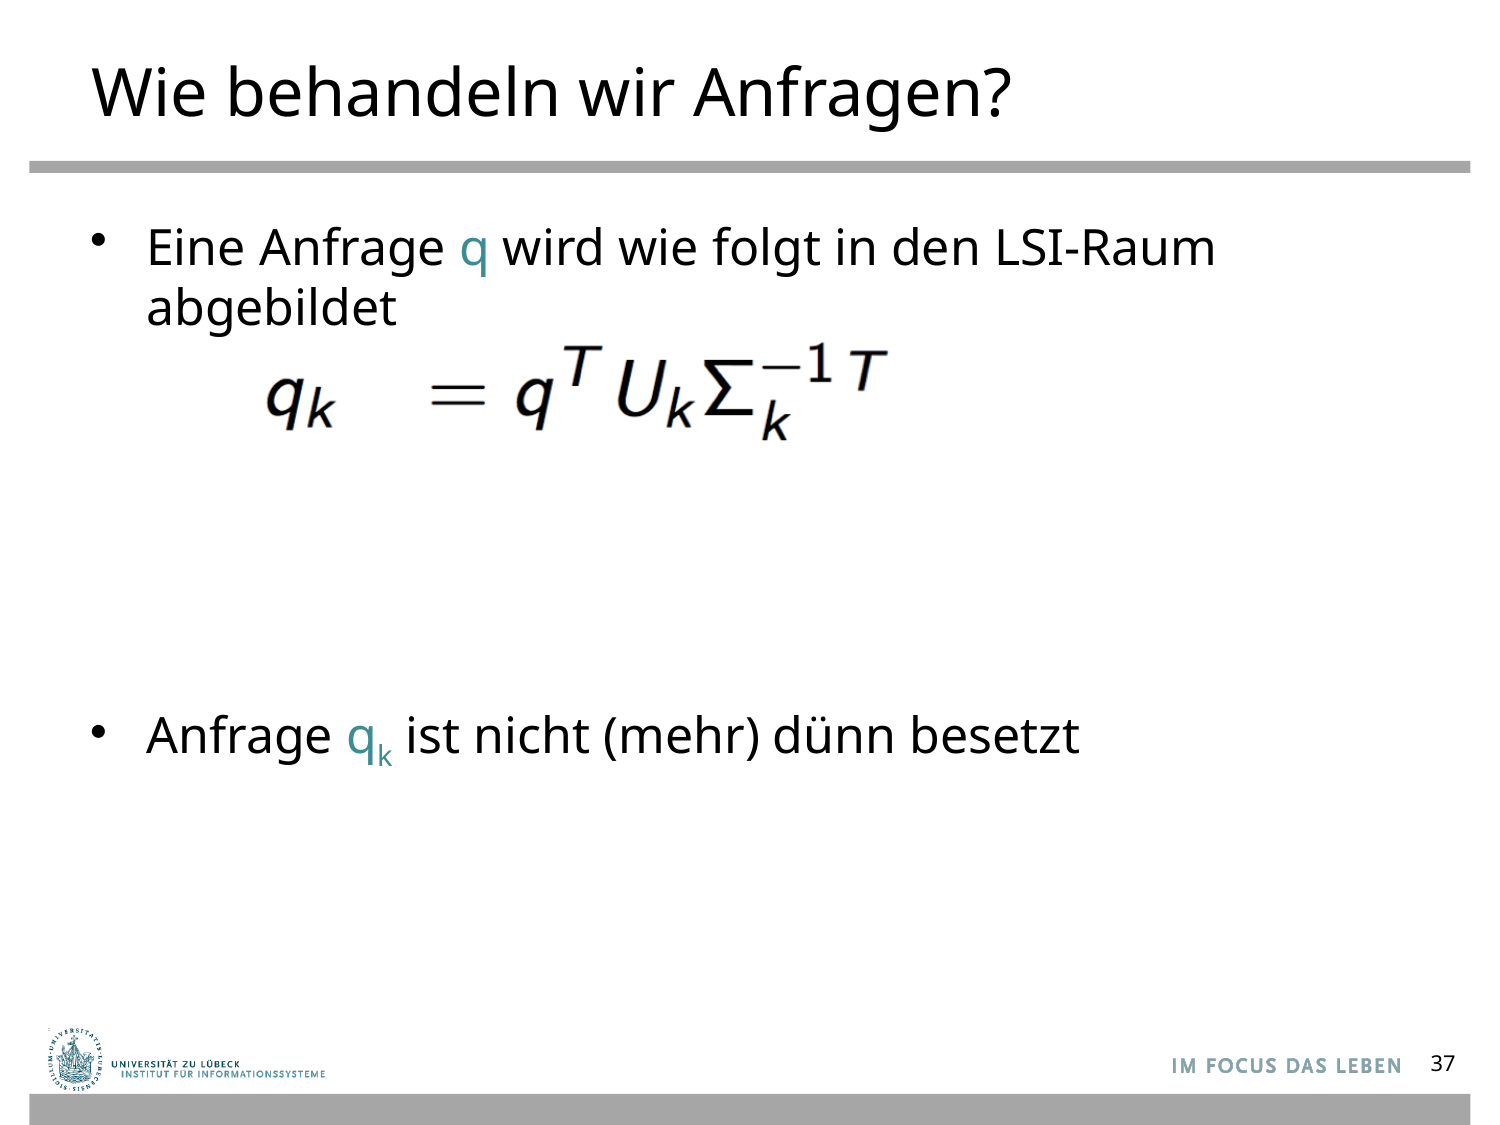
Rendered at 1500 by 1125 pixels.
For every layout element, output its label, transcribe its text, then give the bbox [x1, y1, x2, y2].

list Eine Anfrage q wird wie folgt in den LSI-Raum abgebildet Anfrage qk ist nicht (mehr) dünn besetzt [75, 208, 1425, 951]
slide_number 37 [1305, 1049, 1471, 1083]
title Wie behandeln wir Anfragen? [76, 42, 1427, 126]
picture [1173, 1058, 1305, 1073]
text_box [253, 337, 892, 460]
